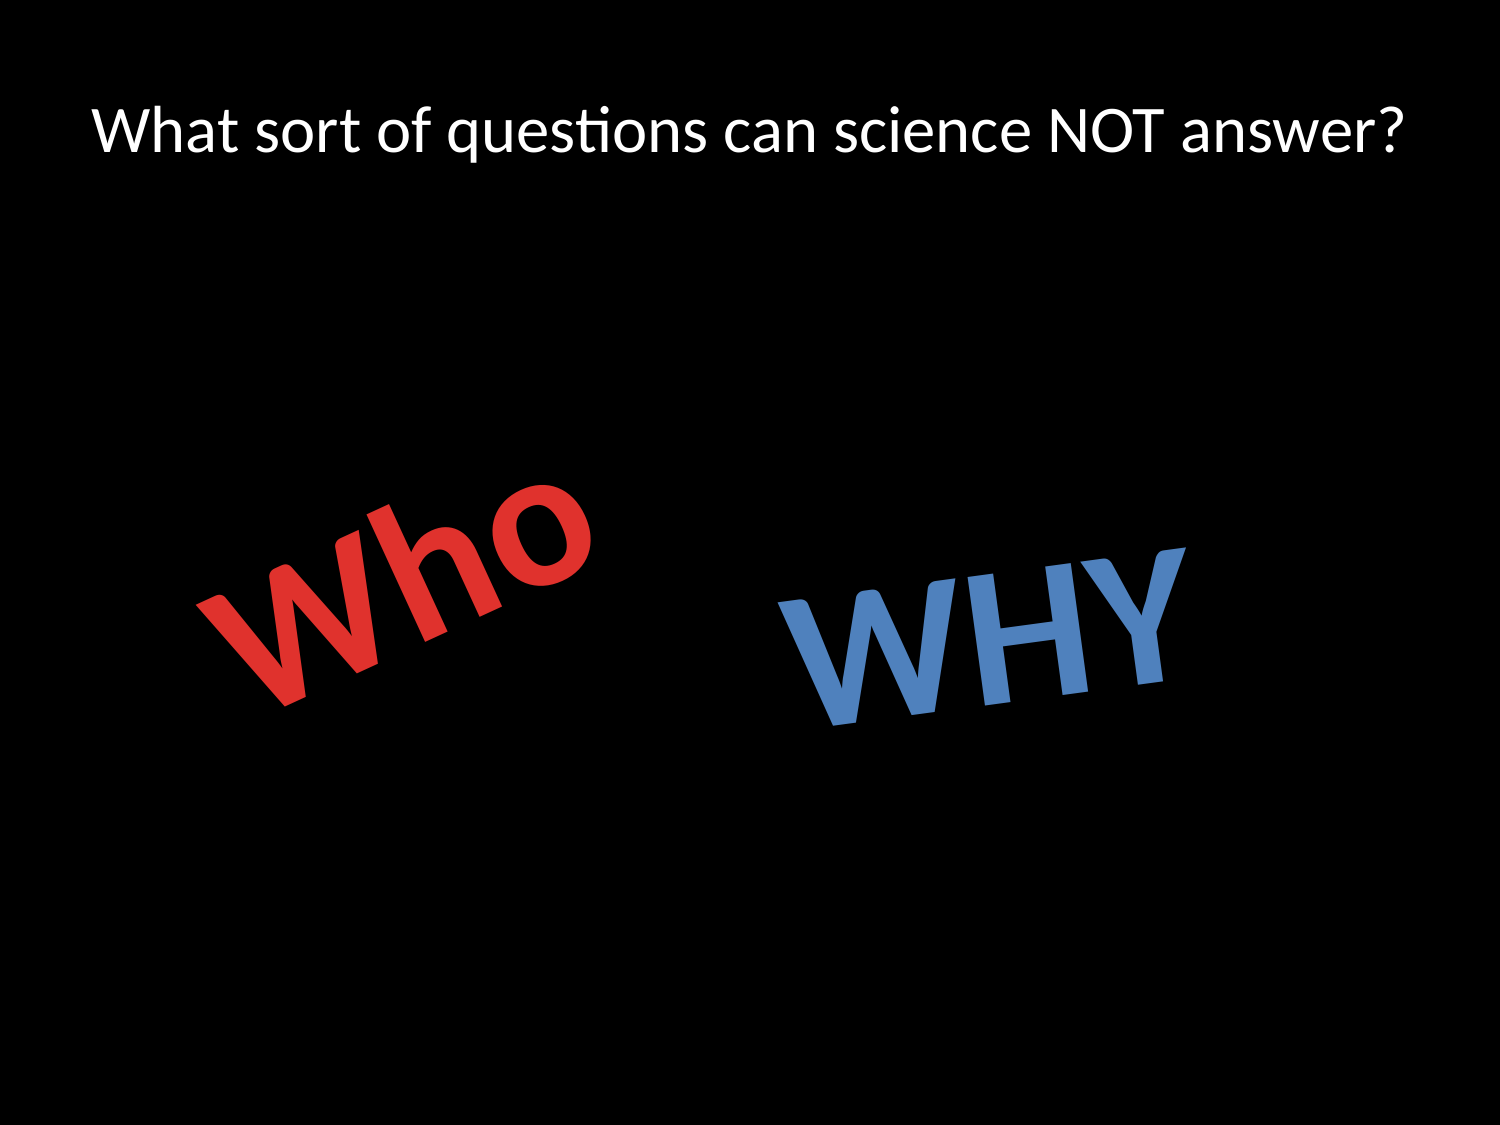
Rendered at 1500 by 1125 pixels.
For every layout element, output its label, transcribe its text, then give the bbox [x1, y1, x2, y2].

text_box What sort of questions can science NOT answer? [53, 78, 1447, 173]
text_box Why [752, 468, 1224, 781]
text_box Who [81, 326, 725, 805]
